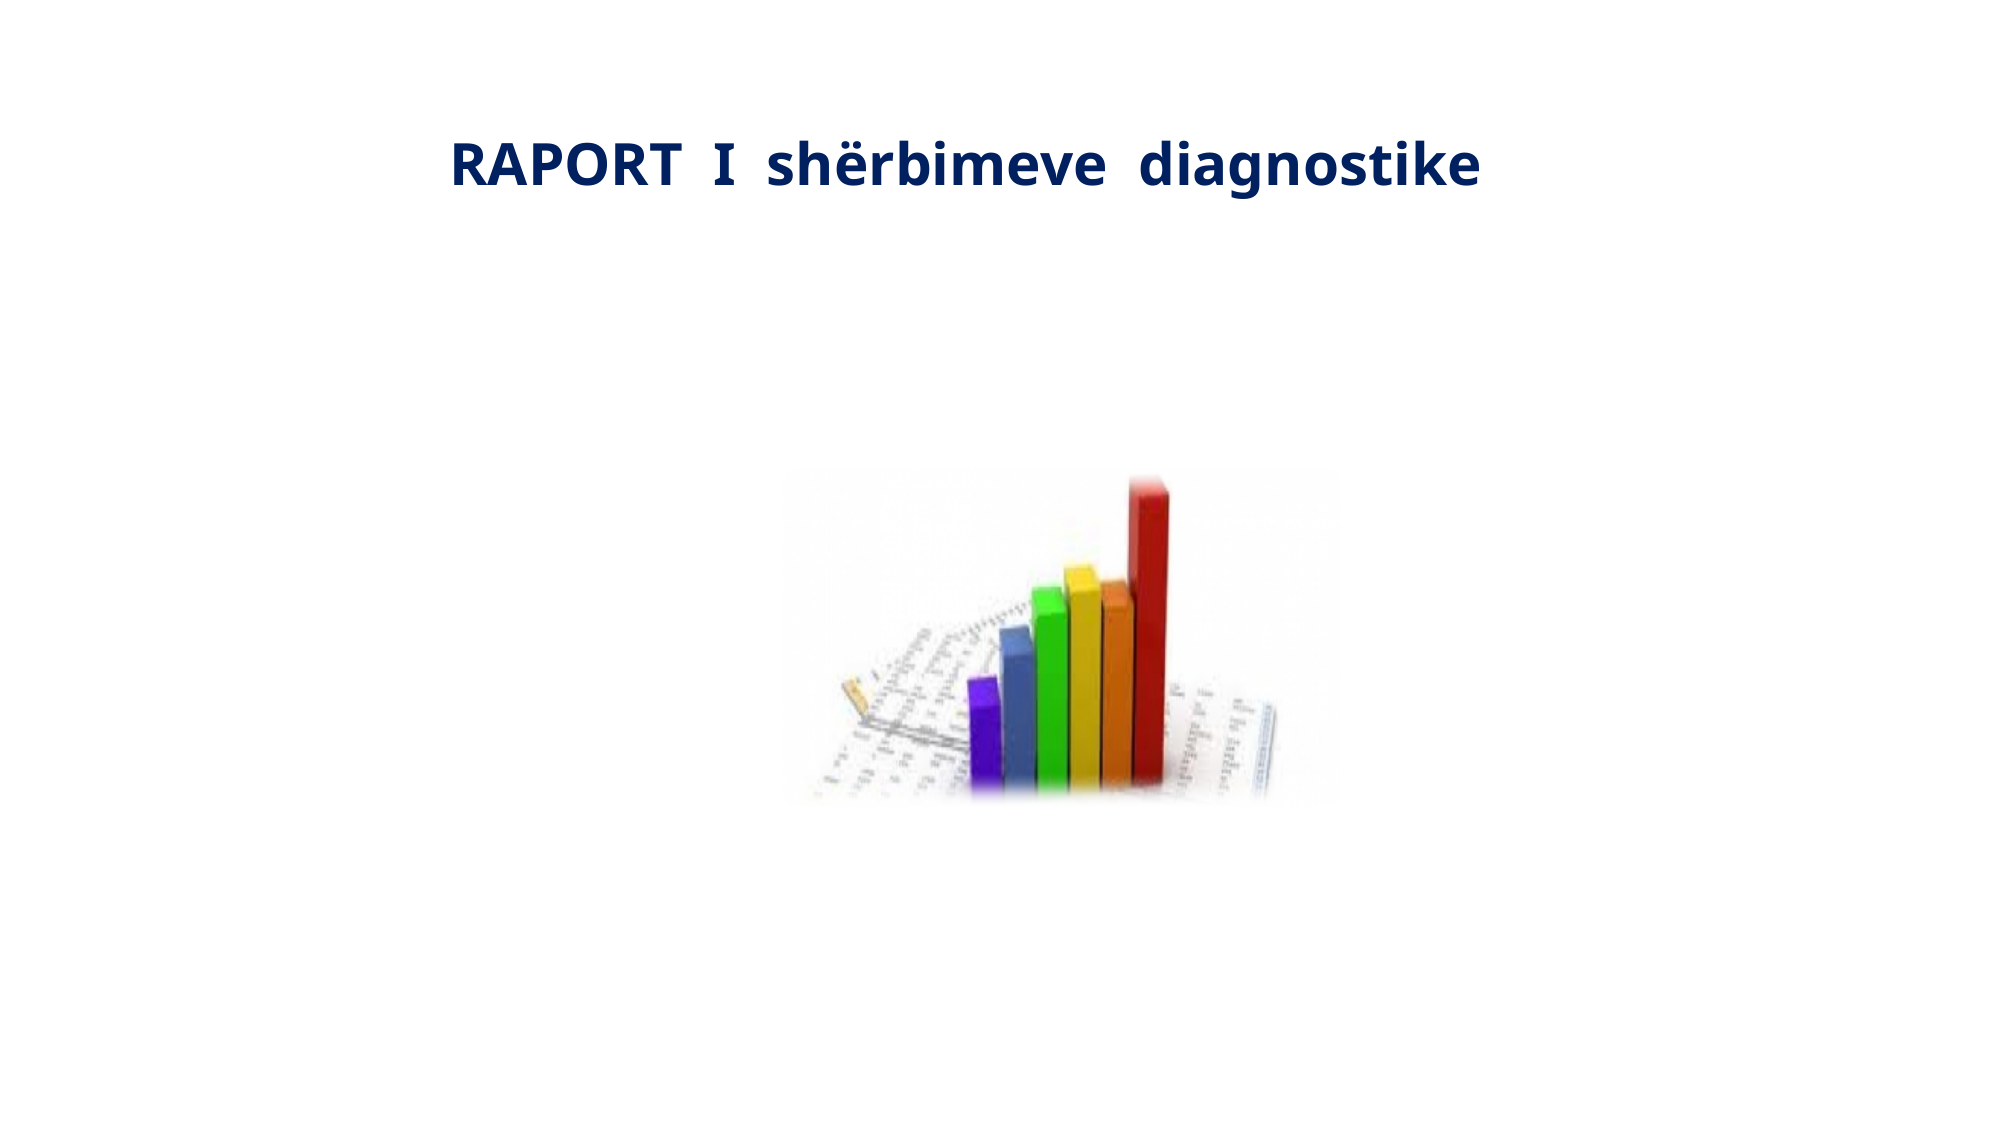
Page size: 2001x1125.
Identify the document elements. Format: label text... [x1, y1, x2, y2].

text_box RAPORT I shërbimeve diagnostike [342, 119, 1589, 205]
picture [783, 468, 1340, 807]
